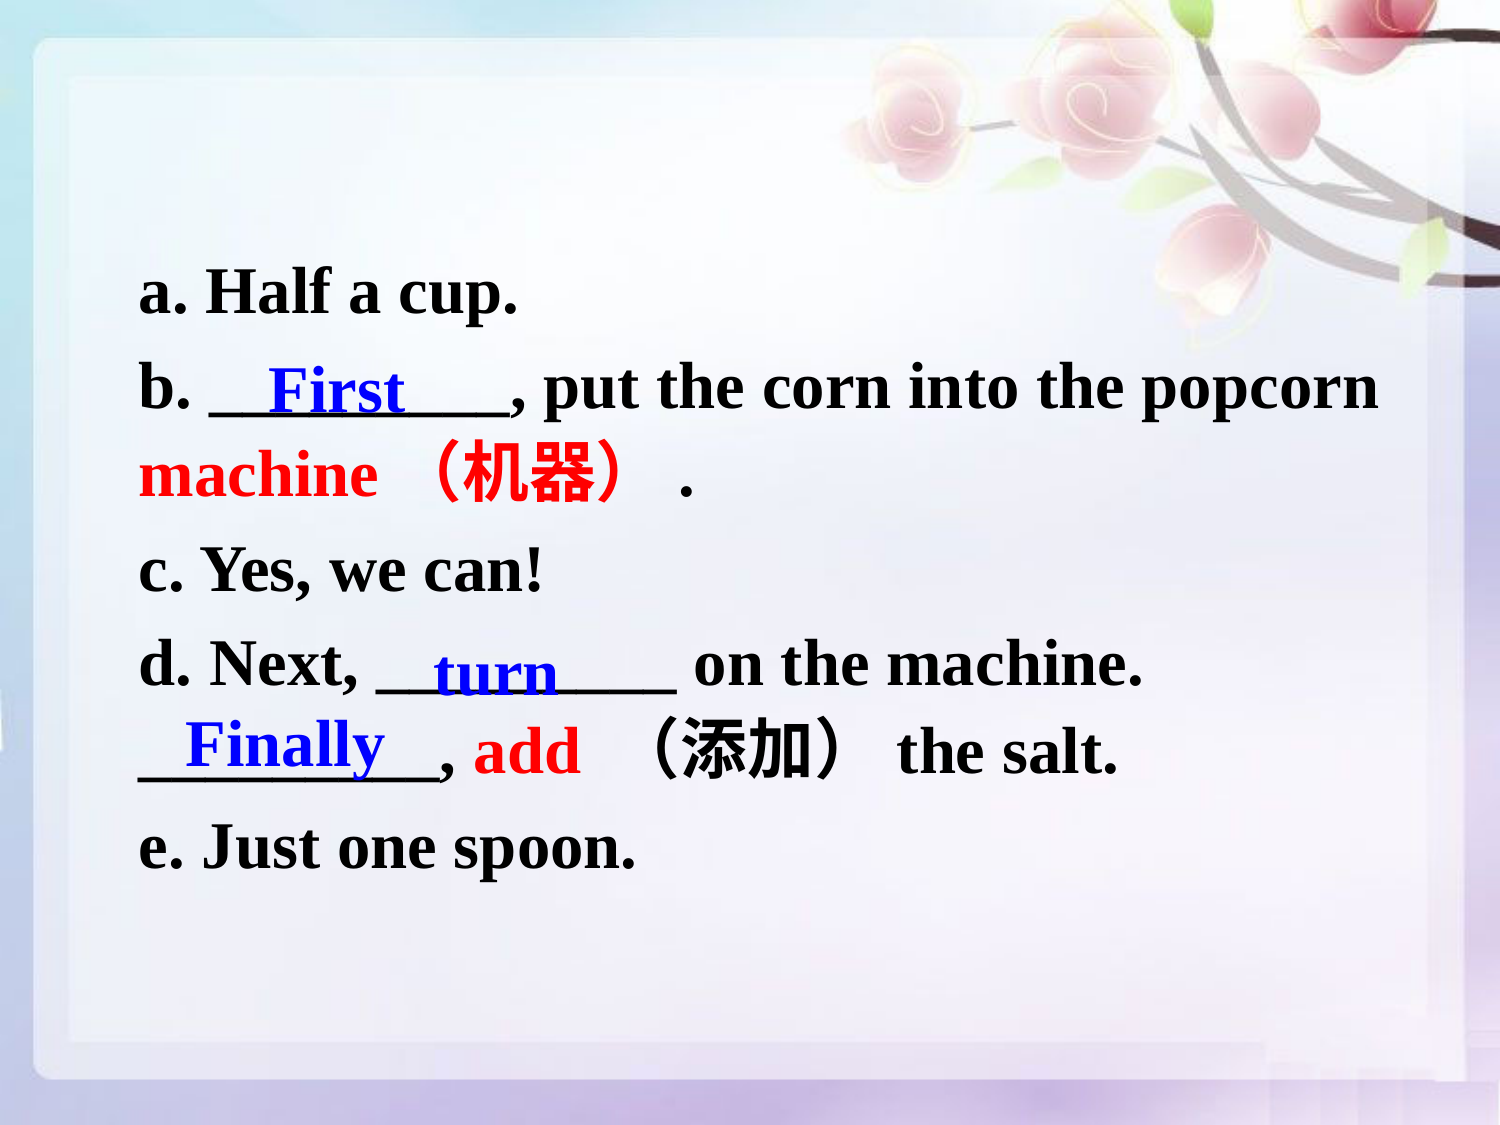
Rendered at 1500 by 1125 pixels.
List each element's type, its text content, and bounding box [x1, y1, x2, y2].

text_box Finally [171, 692, 455, 788]
text_box First [253, 337, 479, 433]
text_box turn [419, 621, 644, 717]
picture [0, 0, 1500, 1125]
text_box a. Half a cup. b. _________, put the corn into the popcorn machine（机器）. c. Yes, we can! d. Next, _________ on the machine. _________, add （添加）the salt. e. Just one spoon. [123, 231, 1400, 889]
